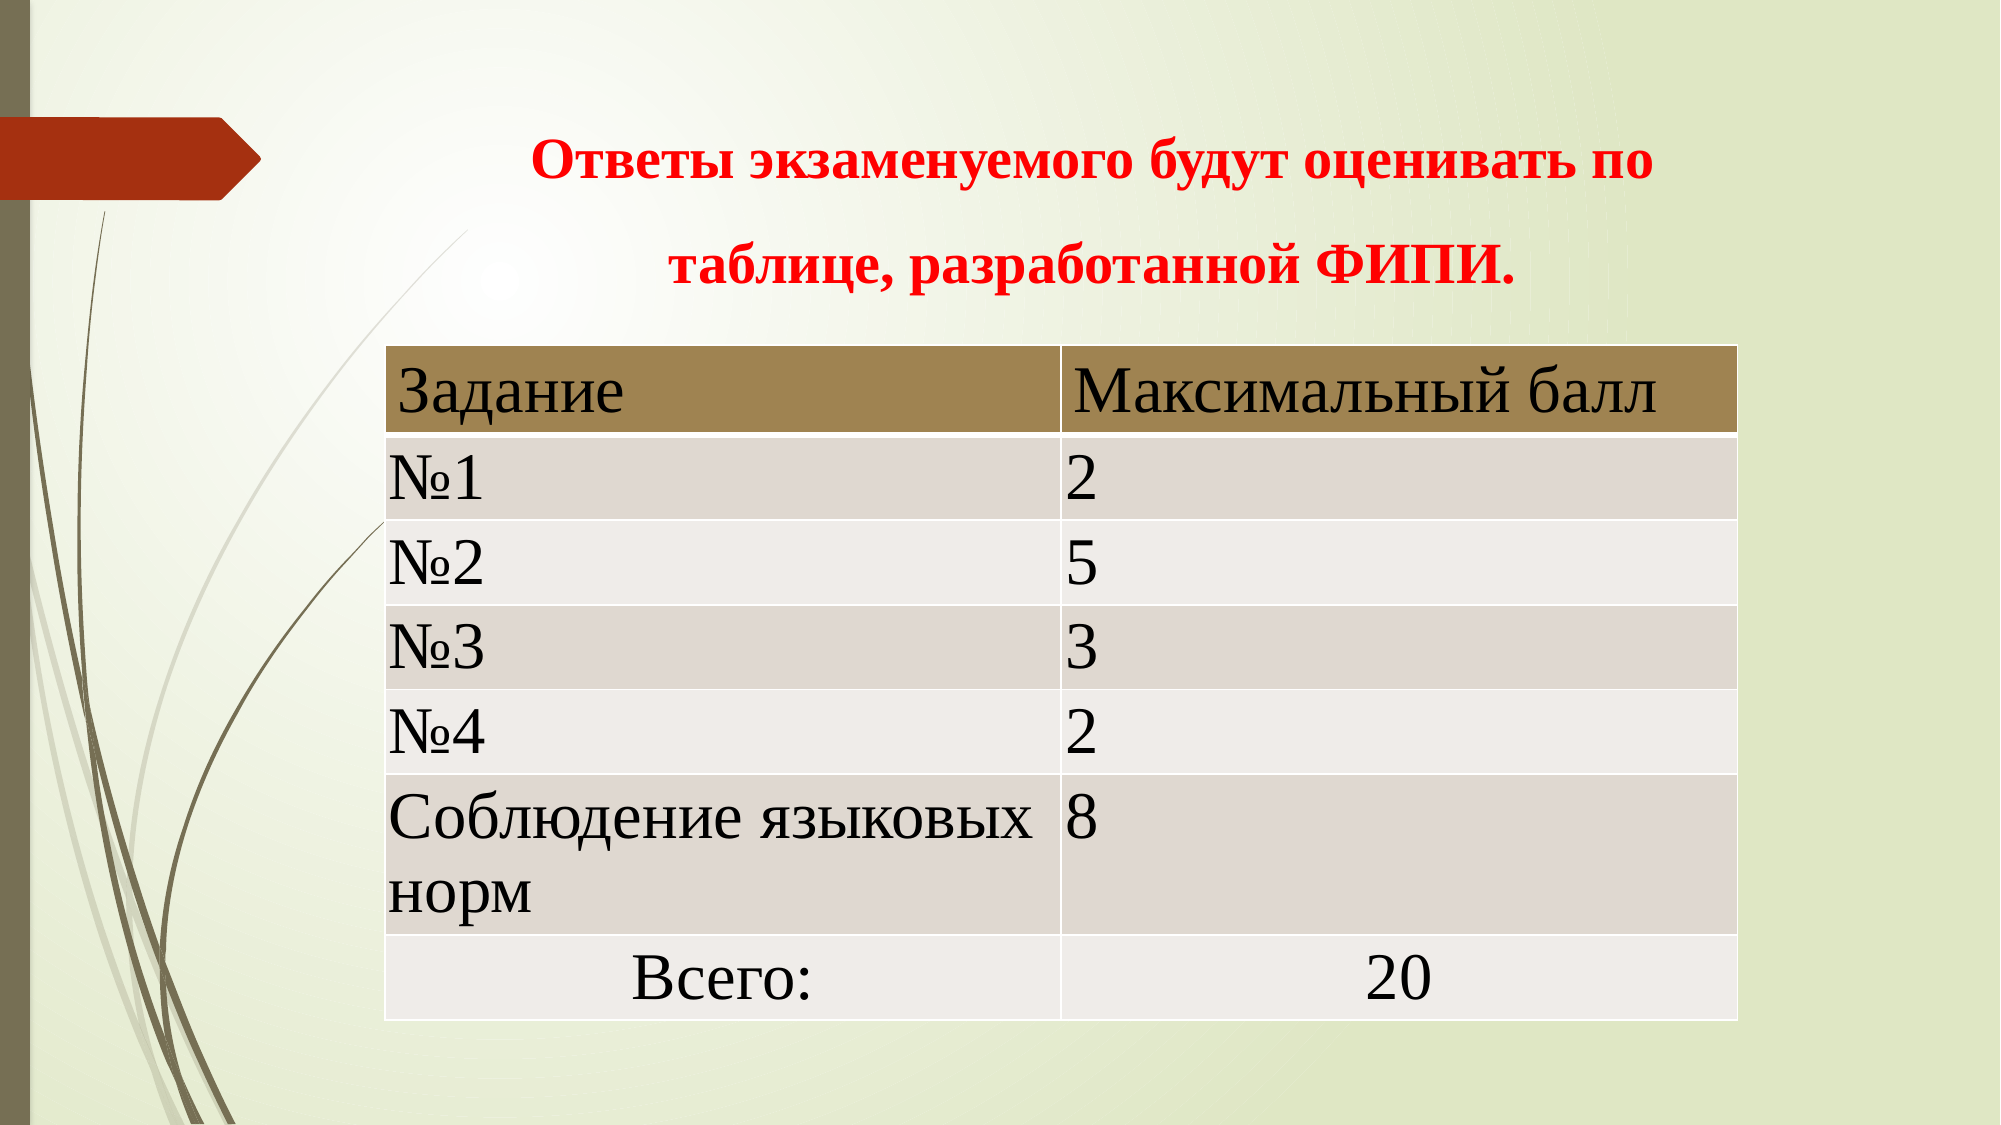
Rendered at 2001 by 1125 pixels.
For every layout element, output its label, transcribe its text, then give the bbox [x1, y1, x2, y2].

table_header Максимальный балл [1062, 346, 1737, 432]
table_cell №3 [386, 606, 1060, 689]
table_cell 8 [1062, 775, 1737, 934]
table_cell 5 [1062, 521, 1737, 604]
table_cell №2 [386, 521, 1060, 604]
table_cell №4 [386, 690, 1060, 773]
table_cell 2 [1062, 690, 1737, 773]
table_cell №1 [386, 438, 1060, 519]
table_cell 20 [1062, 936, 1737, 1019]
title Ответы экзаменуемого будут оценивать по таблице, разработанной ФИПИ. [425, 77, 1760, 300]
table_cell Соблюдение языковых норм [386, 775, 1060, 934]
table_cell Всего: [386, 936, 1060, 1019]
table_cell 2 [1062, 438, 1737, 519]
table_header Задание [386, 346, 1060, 432]
table_cell 3 [1062, 606, 1737, 689]
